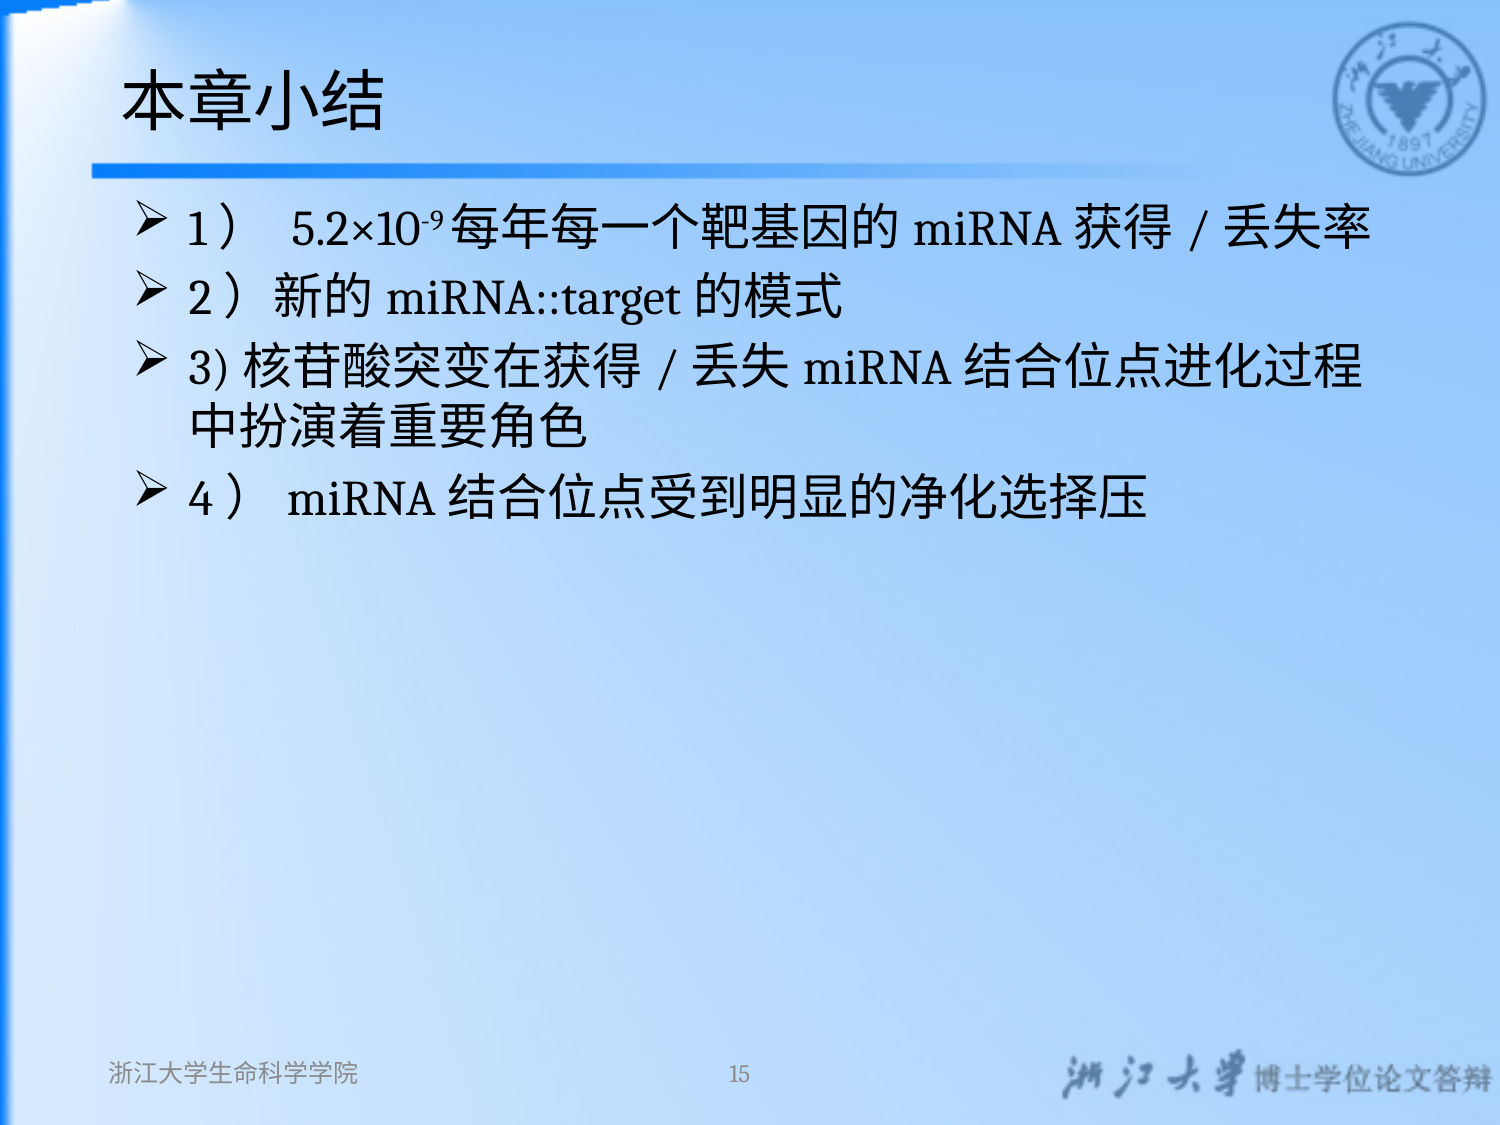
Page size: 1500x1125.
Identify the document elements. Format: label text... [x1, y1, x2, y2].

footer 浙江大学生命科学学院 [93, 1042, 551, 1103]
slide_number 15 [632, 1042, 847, 1103]
picture [0, 0, 1500, 1125]
title 本章小结 [105, 45, 1425, 153]
list 1） 5.2×10-9每年每一个靶基因的miRNA获得/丢失率 2）新的miRNA::target的模式 3)核苷酸突变在获得/丢失miRNA结合位点进化过程中扮演着重要角色 4）miRNA结合位点受到明显的净化选择压 [117, 187, 1425, 1005]
